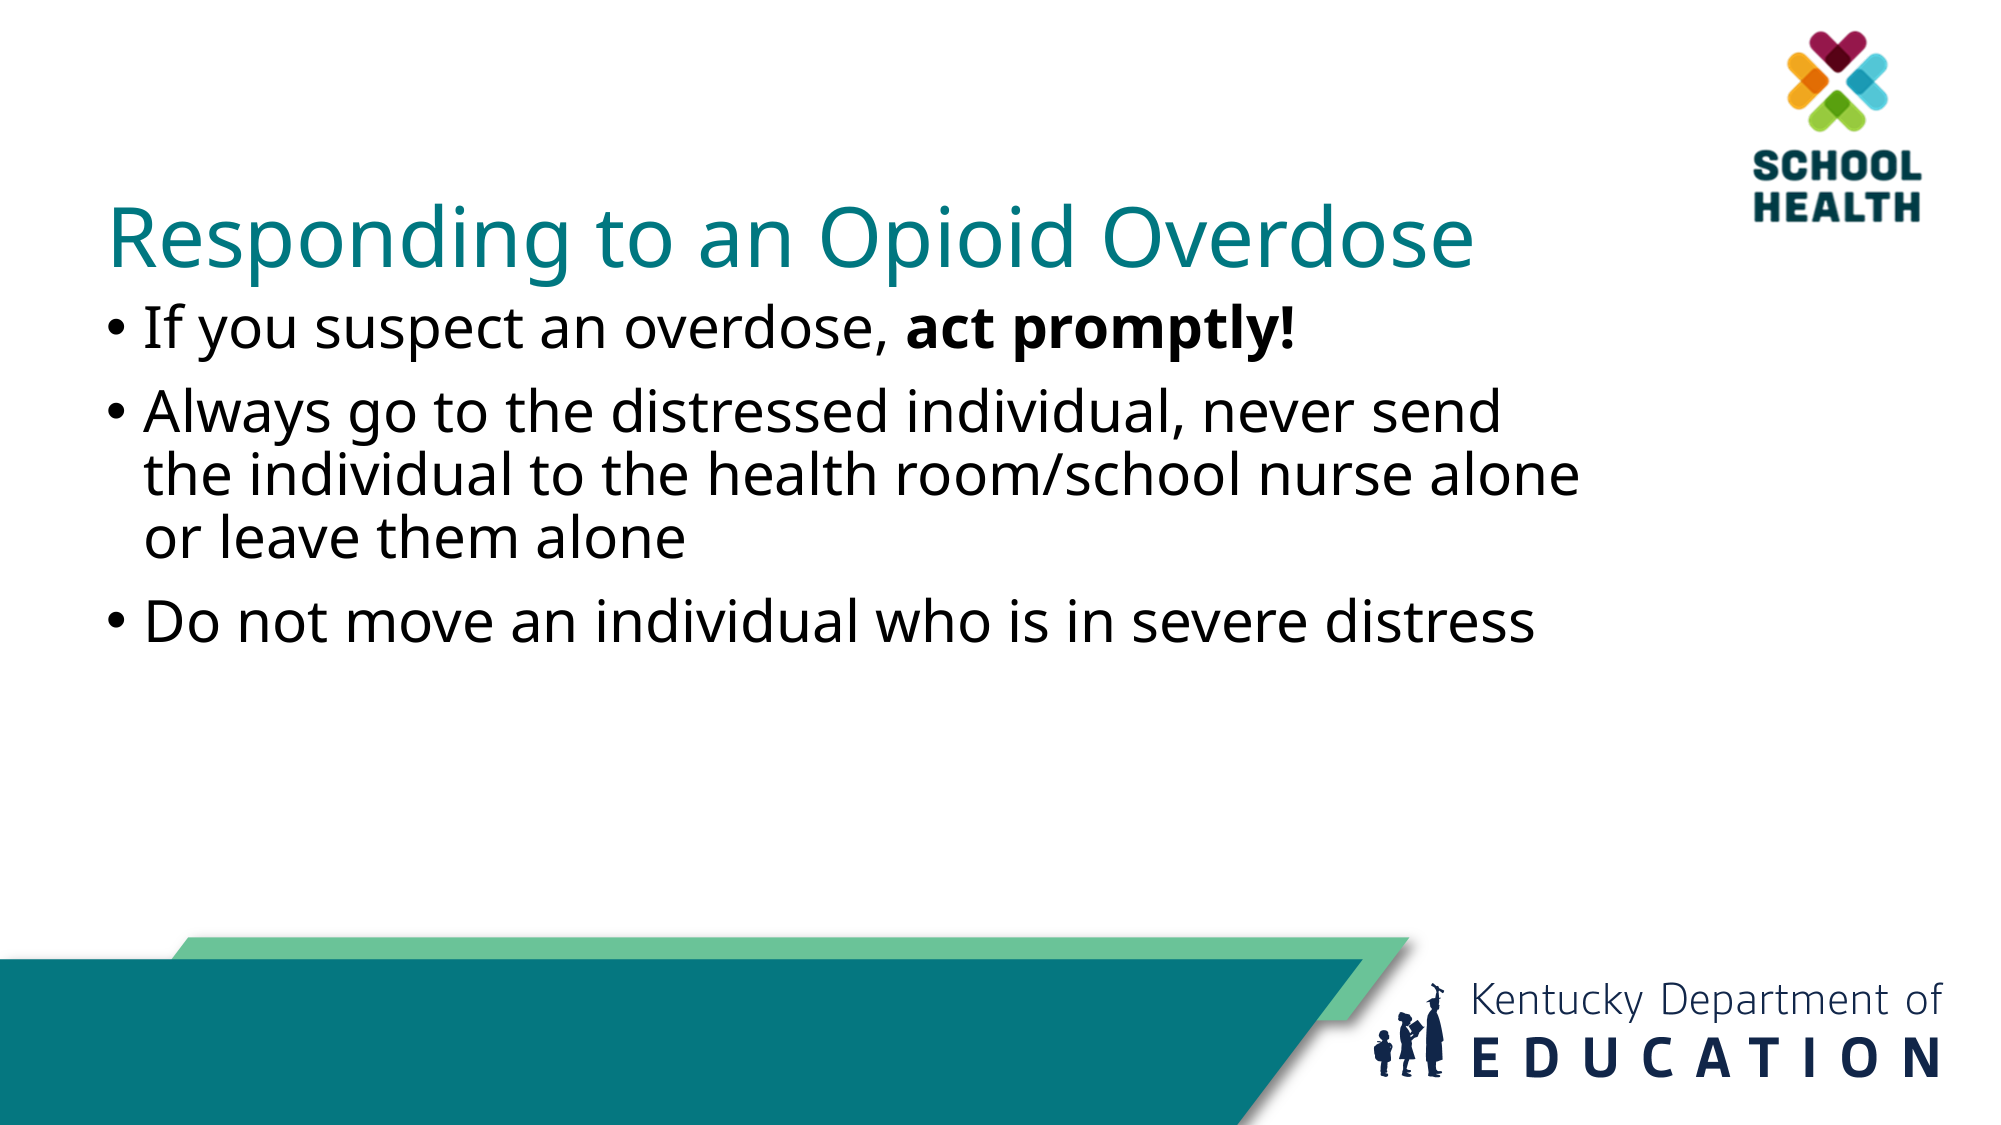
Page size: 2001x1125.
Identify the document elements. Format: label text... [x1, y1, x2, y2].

list If you suspect an overdose, act promptly! Always go to the distressed individual, never send the individual to the health room/school nurse alone or leave them alone Do not move an individual who is in severe distress [91, 290, 1599, 745]
picture [0, 0, 2001, 1125]
title Responding to an Opioid Overdose [91, 182, 1502, 290]
